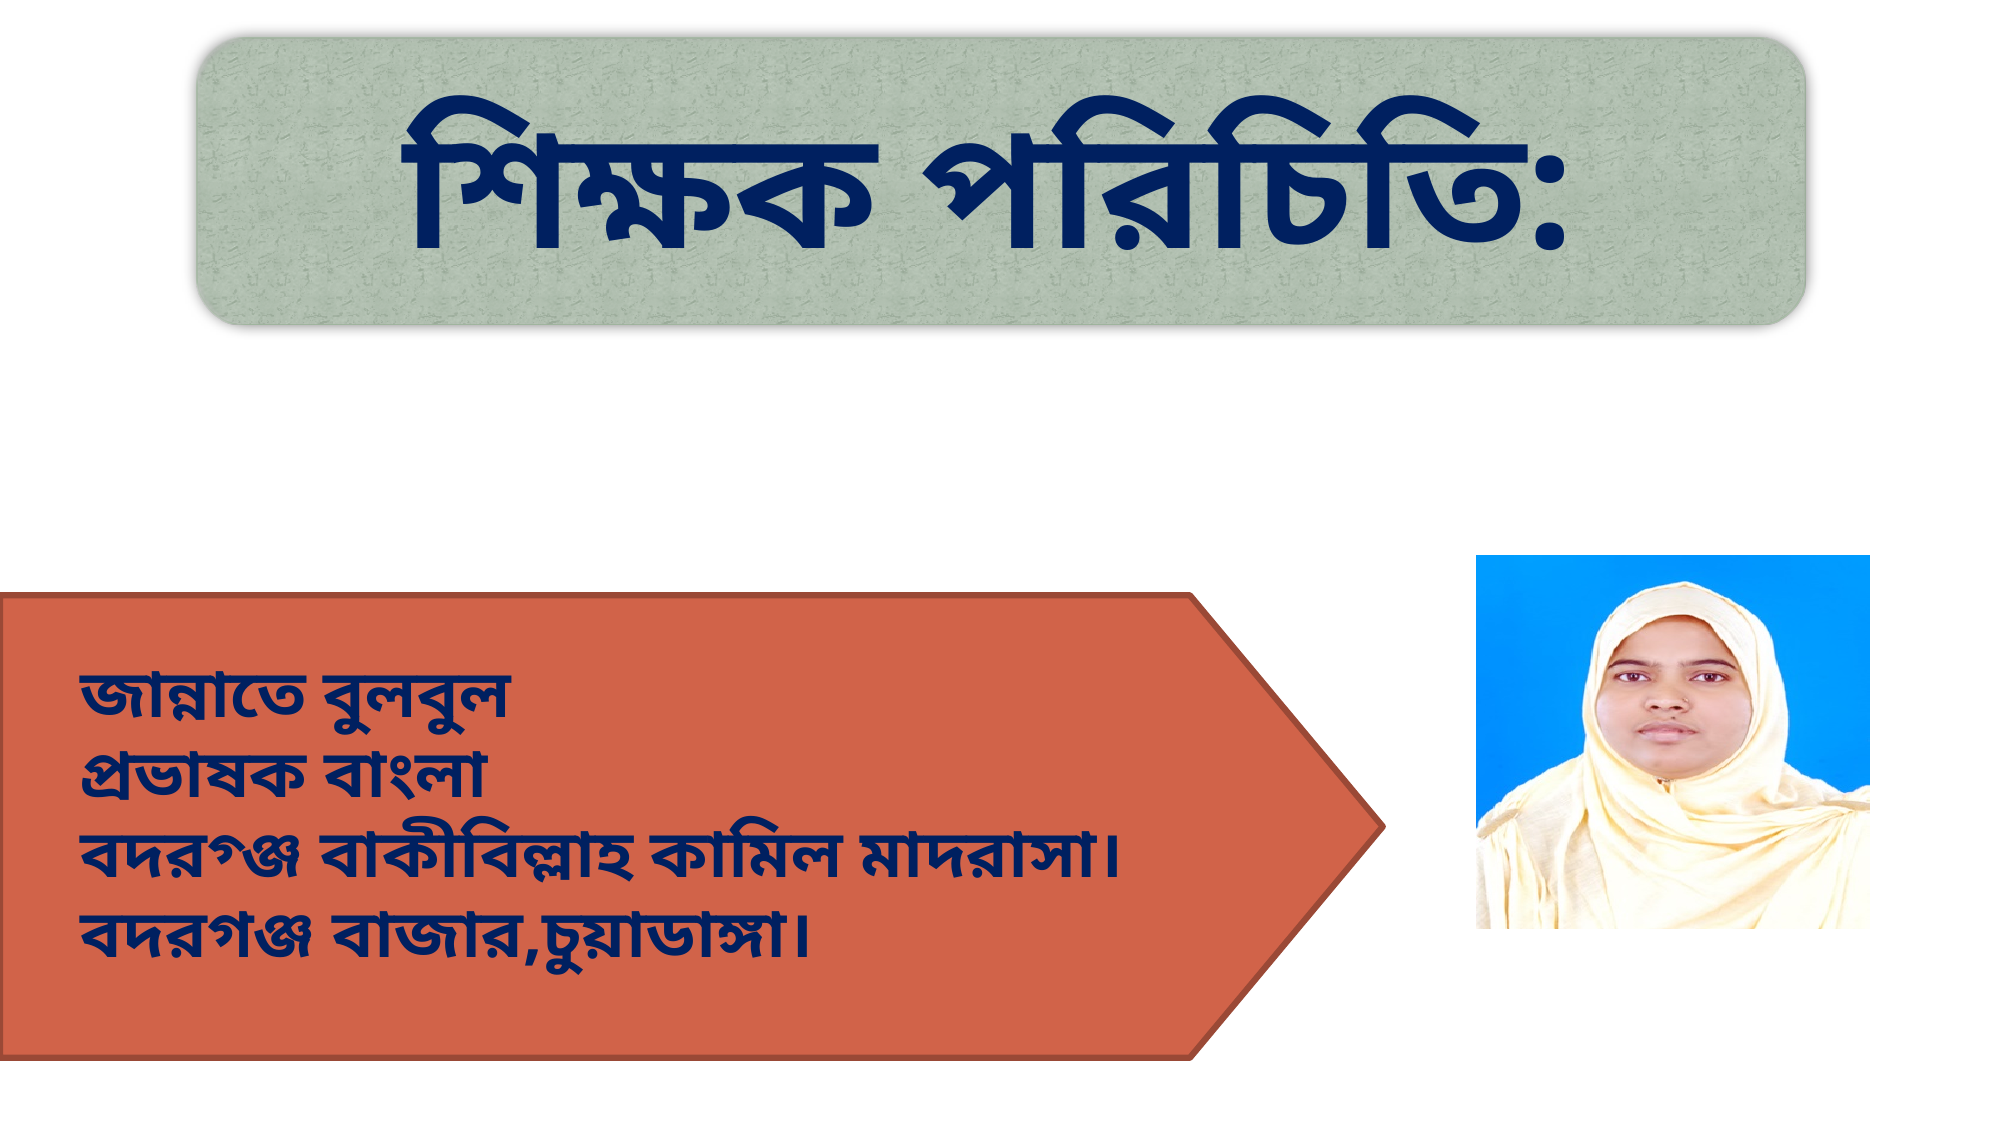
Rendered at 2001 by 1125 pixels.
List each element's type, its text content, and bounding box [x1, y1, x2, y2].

text_box [0, 595, 1383, 1058]
picture [1476, 555, 1870, 929]
text_box [203, 44, 1802, 321]
text_box শিক্ষক পরিচিতি: [262, 74, 1716, 290]
text_box জান্নাতে বুলবুল প্রভাষক বাংলা বদরগ্ঞ্জ বাকীবিল্লাহ কামিল মাদরাসা। বদরগঞ্জ বাজার,চুয়াডাঙ্গা। [65, 643, 1177, 979]
